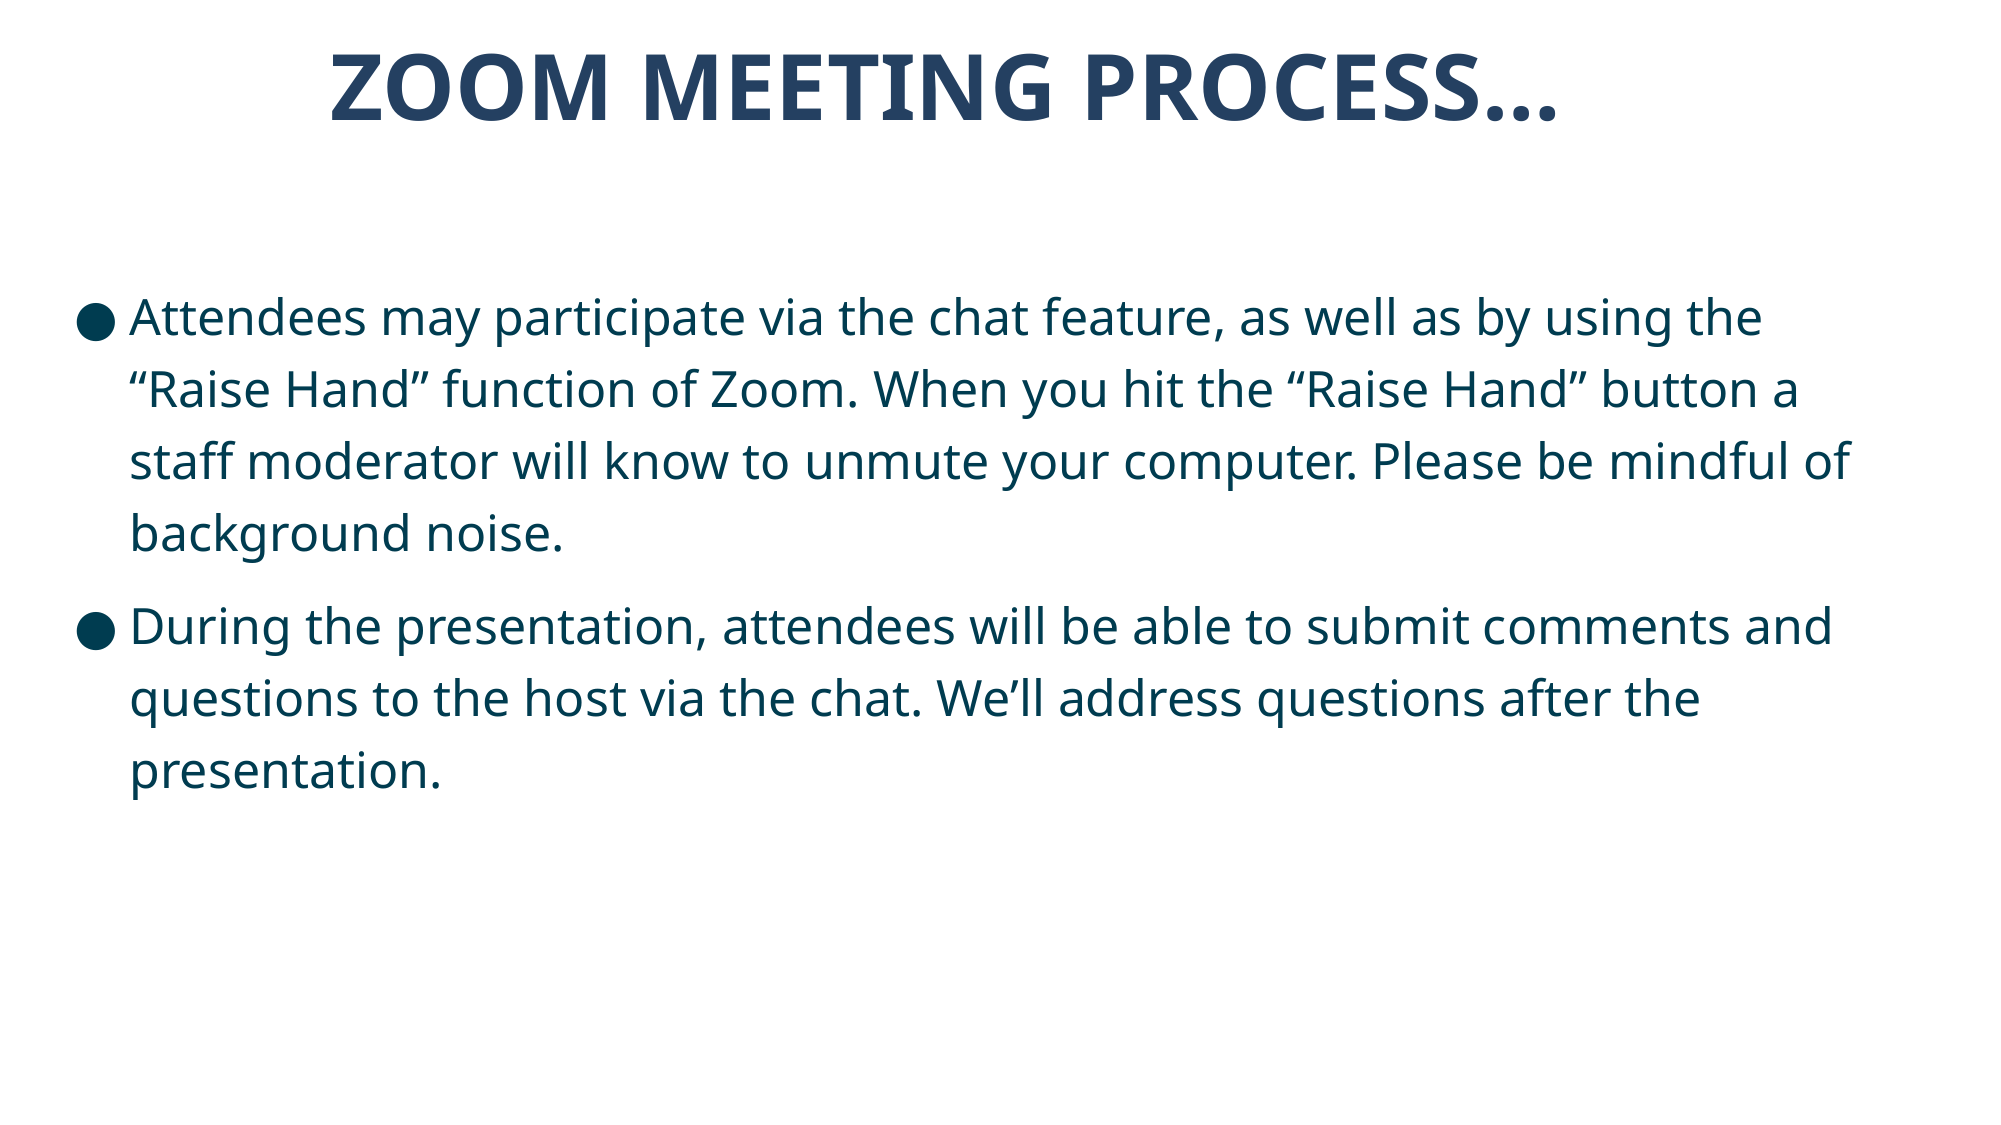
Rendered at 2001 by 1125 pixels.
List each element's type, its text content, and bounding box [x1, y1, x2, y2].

subtitle Attendees may participate via the chat feature, as well as by using the “Raise Hand” function of Zoom. When you hit the “Raise Hand” button a staff moderator will know to unmute your computer. Please be mindful of background noise. During the presentation, attendees will be able to submit comments and questions to the host via the chat. We’ll address questions after the presentation. [54, 277, 1900, 895]
title Zoom Meeting Process… [330, 85, 1794, 206]
